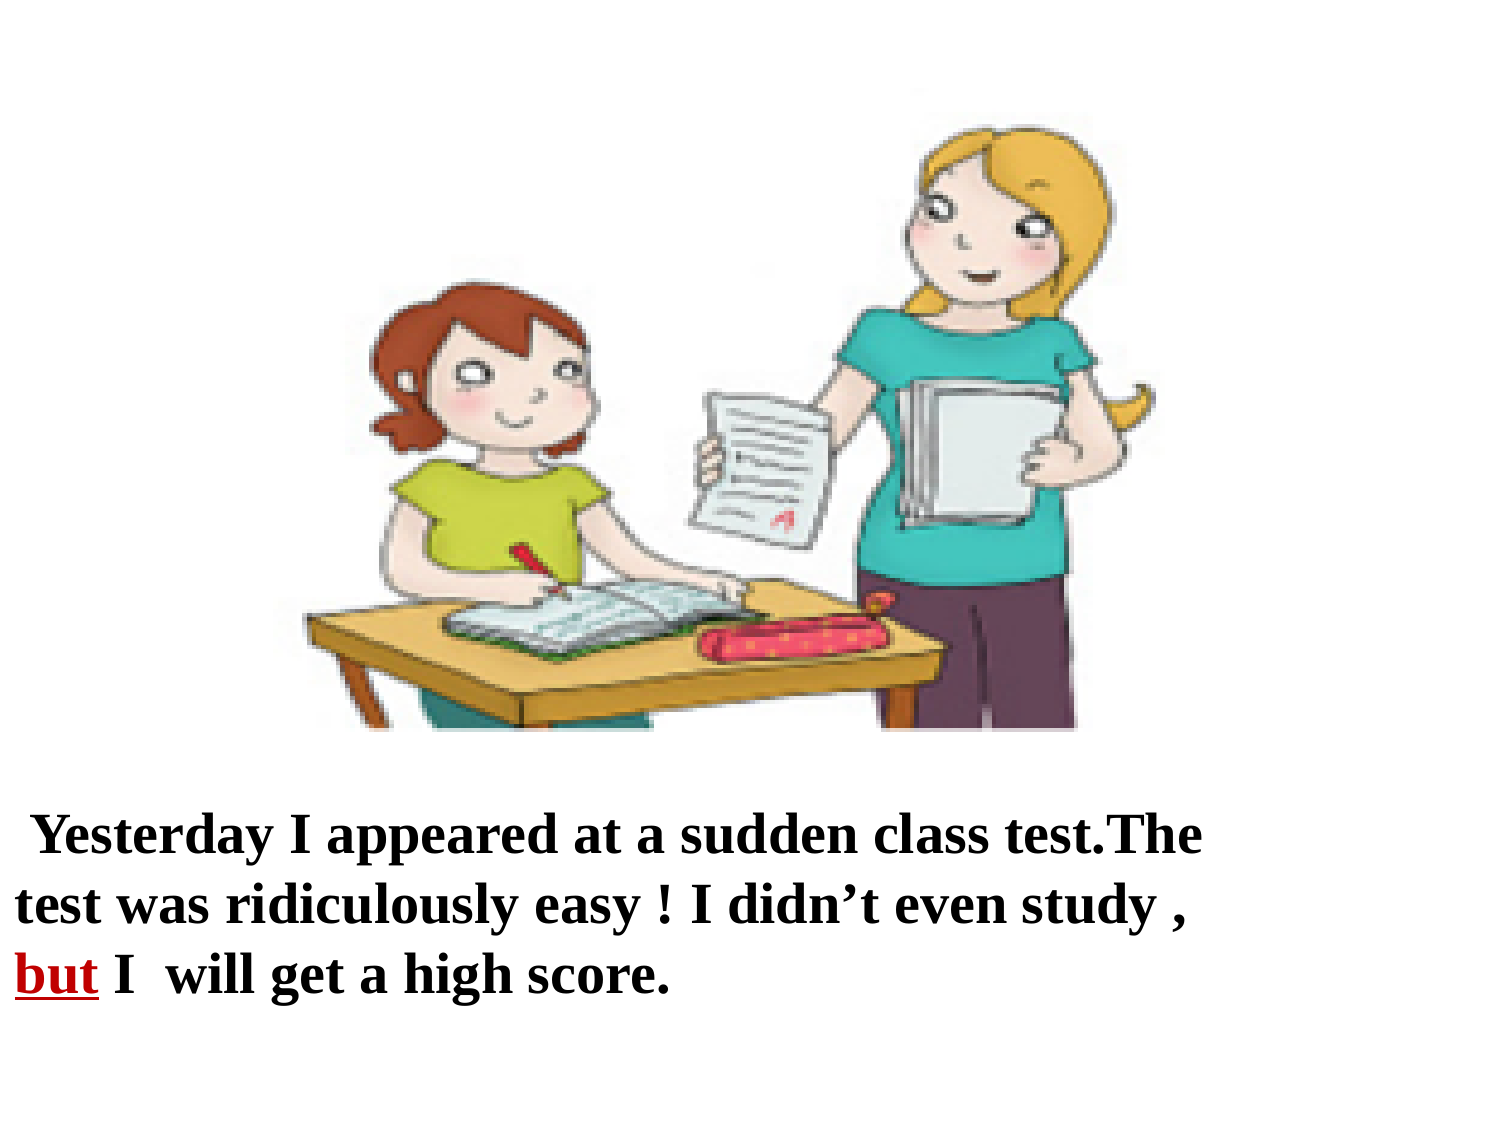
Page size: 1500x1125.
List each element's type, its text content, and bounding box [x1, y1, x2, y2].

text_box Yesterday I appeared at a sudden class test.The test was ridiculously easy ! I didn’t even study , but I will get a high score. [0, 787, 1276, 1013]
picture [268, 87, 1208, 745]
